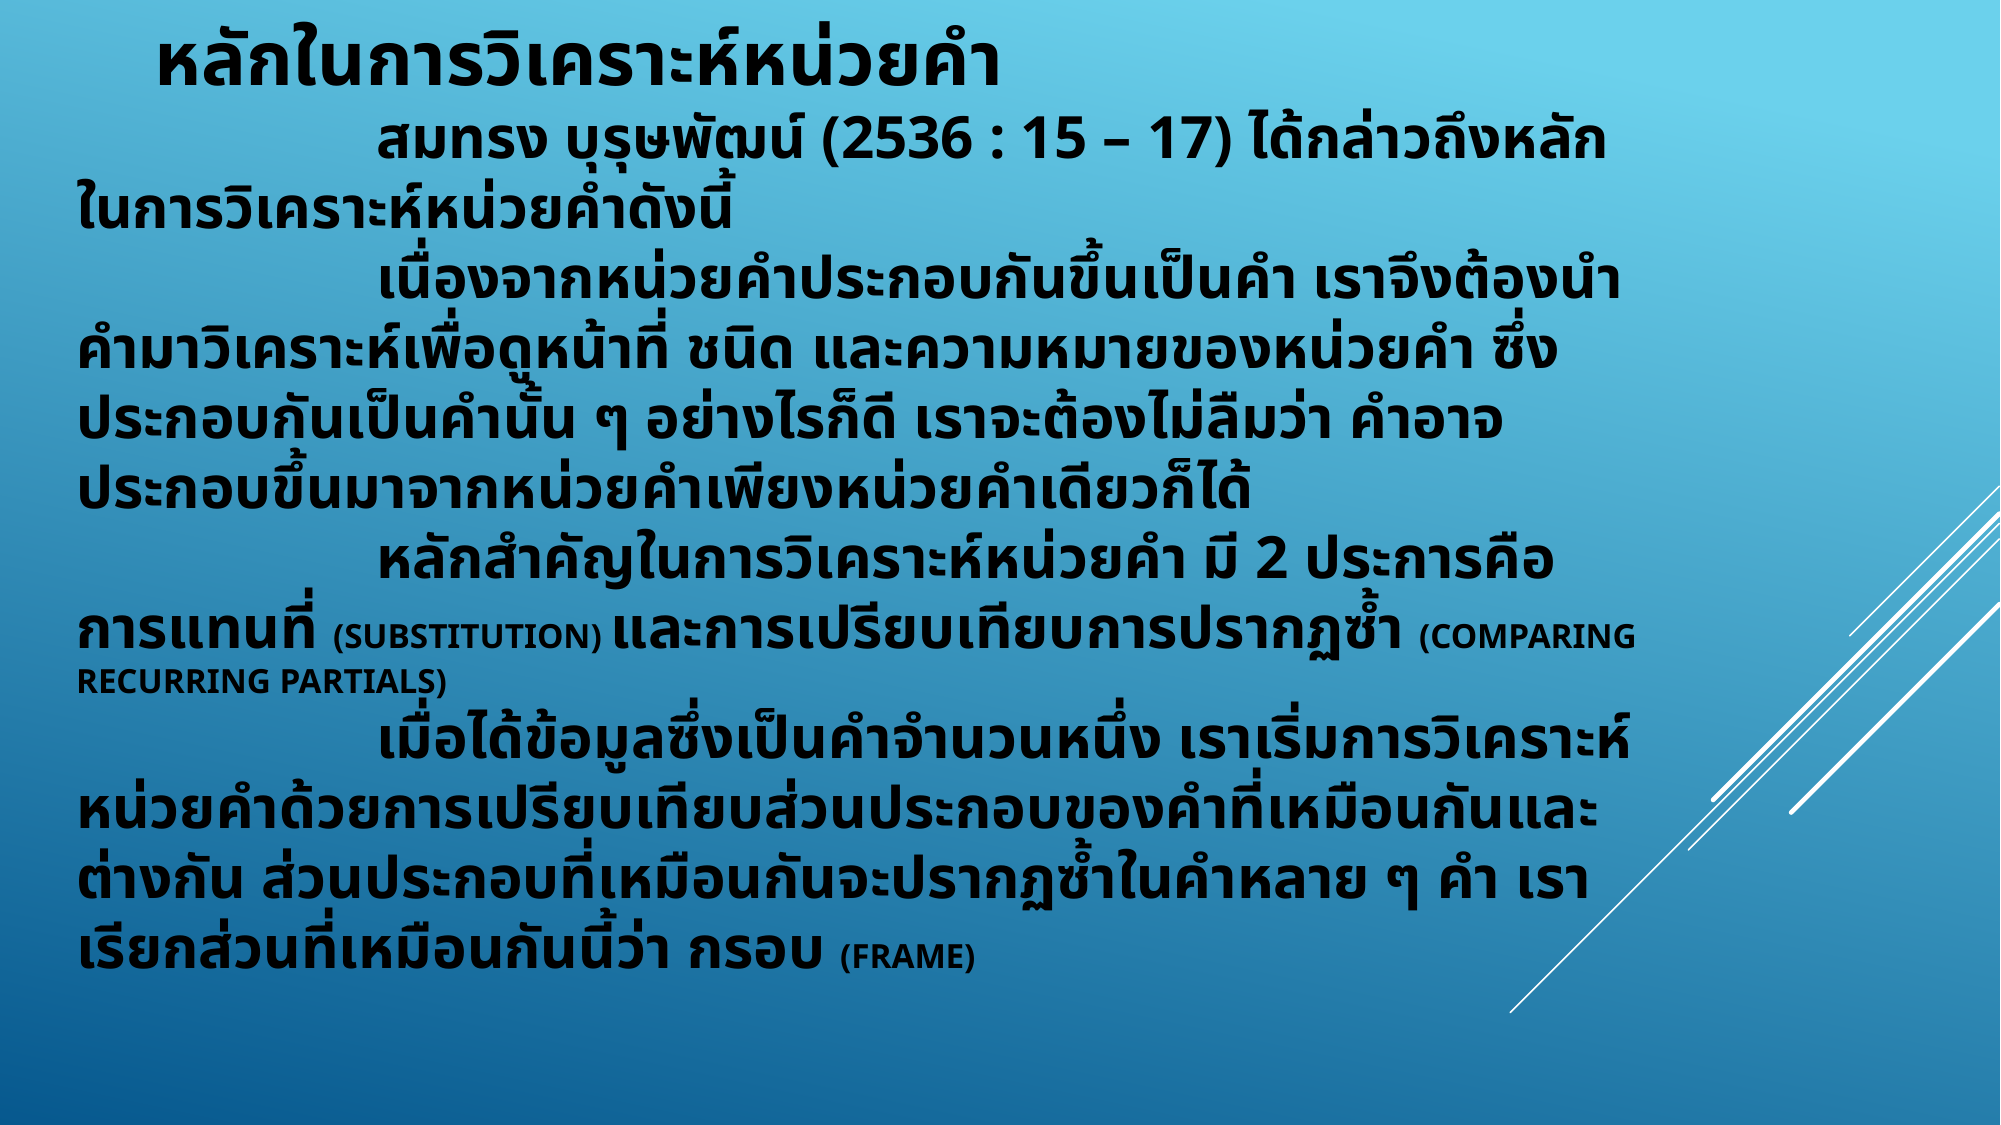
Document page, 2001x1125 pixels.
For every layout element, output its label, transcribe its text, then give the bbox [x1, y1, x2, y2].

title หลักในการวิเคราะห์หน่วยคำ สมทรง บุรุษพัฒน์ (2536 : 15 – 17) ได้กล่าวถึงหลักในการวิเคราะห์หน่วยคำดังนี้ เนื่องจากหน่วยคำประกอบกันขึ้นเป็นคำ เราจึงต้องนำคำมาวิเคราะห์เพื่อดูหน้าที่ ชนิด และความหมายของหน่วยคำ ซึ่งประกอบกันเป็นคำนั้น ๆ อย่างไรก็ดี เราจะต้องไม่ลืมว่า คำอาจประกอบขึ้นมาจากหน่วยคำเพียงหน่วยคำเดียวก็ได้ หลักสำคัญในการวิเคราะห์หน่วยคำ มี 2 ประการคือ การแทนที่ (substitution) และการเปรียบเทียบการปรากฏซ้ำ (comparing recurring partials) เมื่อได้ข้อมูลซึ่งเป็นคำจำนวนหนึ่ง เราเริ่มการวิเคราะห์หน่วยคำด้วยการเปรียบเทียบส่วนประกอบของคำที่เหมือนกันและต่างกัน ส่วนประกอบที่เหมือนกันจะปรากฏซ้ำในคำหลาย ๆ คำ เราเรียกส่วนที่เหมือนกันนี้ว่า กรอบ (Frame) [60, 56, 1664, 935]
